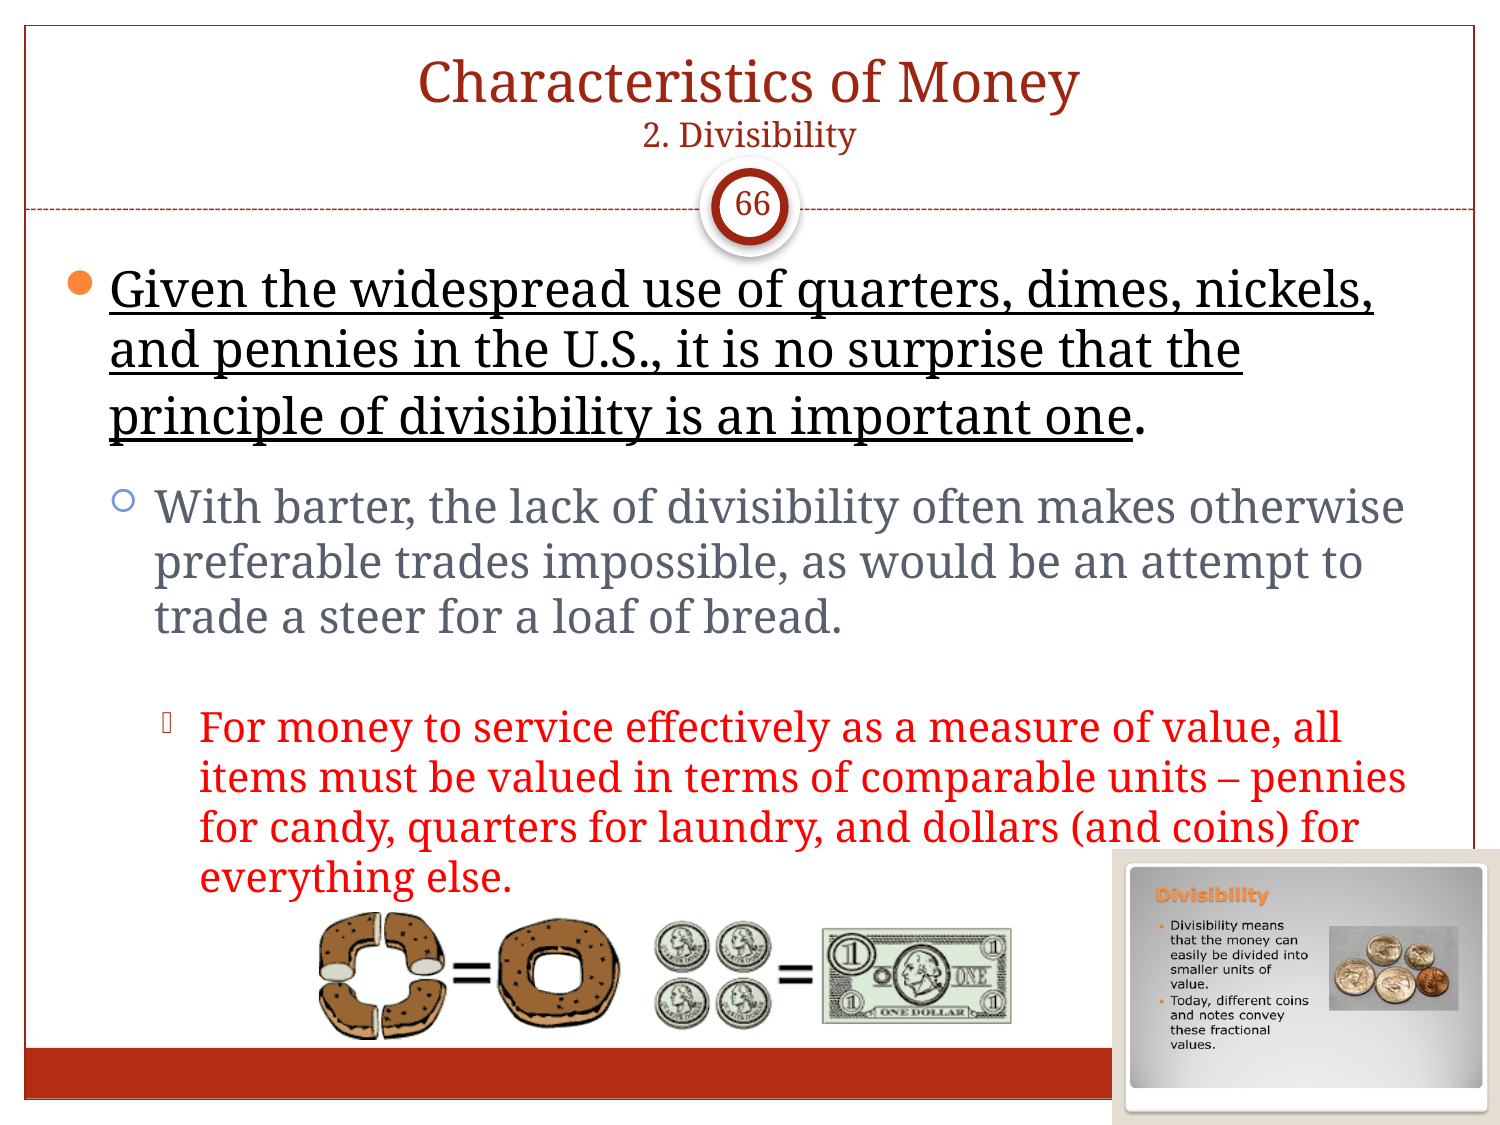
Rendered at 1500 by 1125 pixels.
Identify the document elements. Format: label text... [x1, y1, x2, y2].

title Characteristics of Money 2. Divisibility [49, 37, 1450, 162]
slide_number 66 [715, 168, 791, 241]
picture [312, 912, 1019, 1040]
list Given the widespread use of quarters, dimes, nickels, and pennies in the U.S., it is no surprise that the principle of divisibility is an important one. With barter, the lack of divisibility often makes otherwise preferable trades impossible, as would be an attempt to trade a steer for a loaf of bread. For money to service effectively as a measure of value, all items must be valued in terms of comparable units – pennies for candy, quarters for laundry, and dollars (and coins) for everything else. [49, 250, 1445, 1001]
picture [1112, 849, 1500, 1125]
